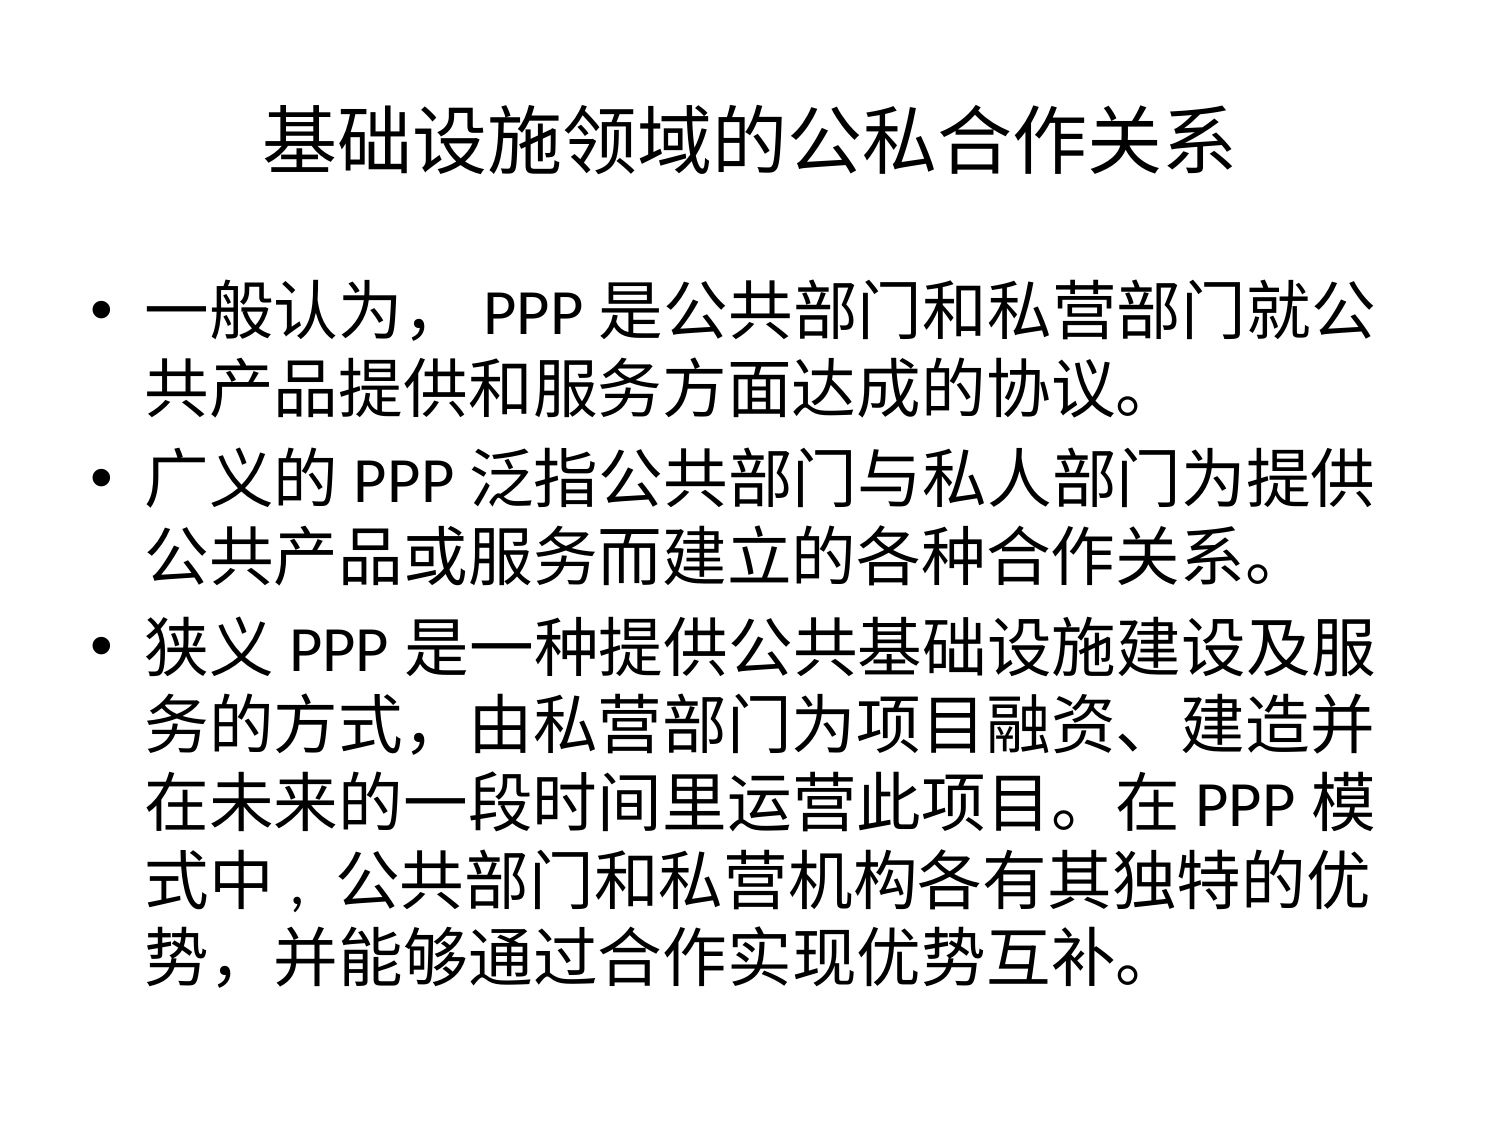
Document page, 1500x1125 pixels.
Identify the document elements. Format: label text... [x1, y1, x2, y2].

list 一般认为，PPP是公共部门和私营部门就公共产品提供和服务方面达成的协议。 广义的PPP泛指公共部门与私人部门为提供公共产品或服务而建立的各种合作关系。 狭义PPP是一种提供公共基础设施建设及服务的方式，由私营部门为项目融资、建造并在未来的一段时间里运营此项目。在PPP模式中, 公共部门和私营机构各有其独特的优势，并能够通过合作实现优势互补。 [75, 262, 1425, 1005]
title 基础设施领域的公私合作关系 [75, 45, 1425, 233]
